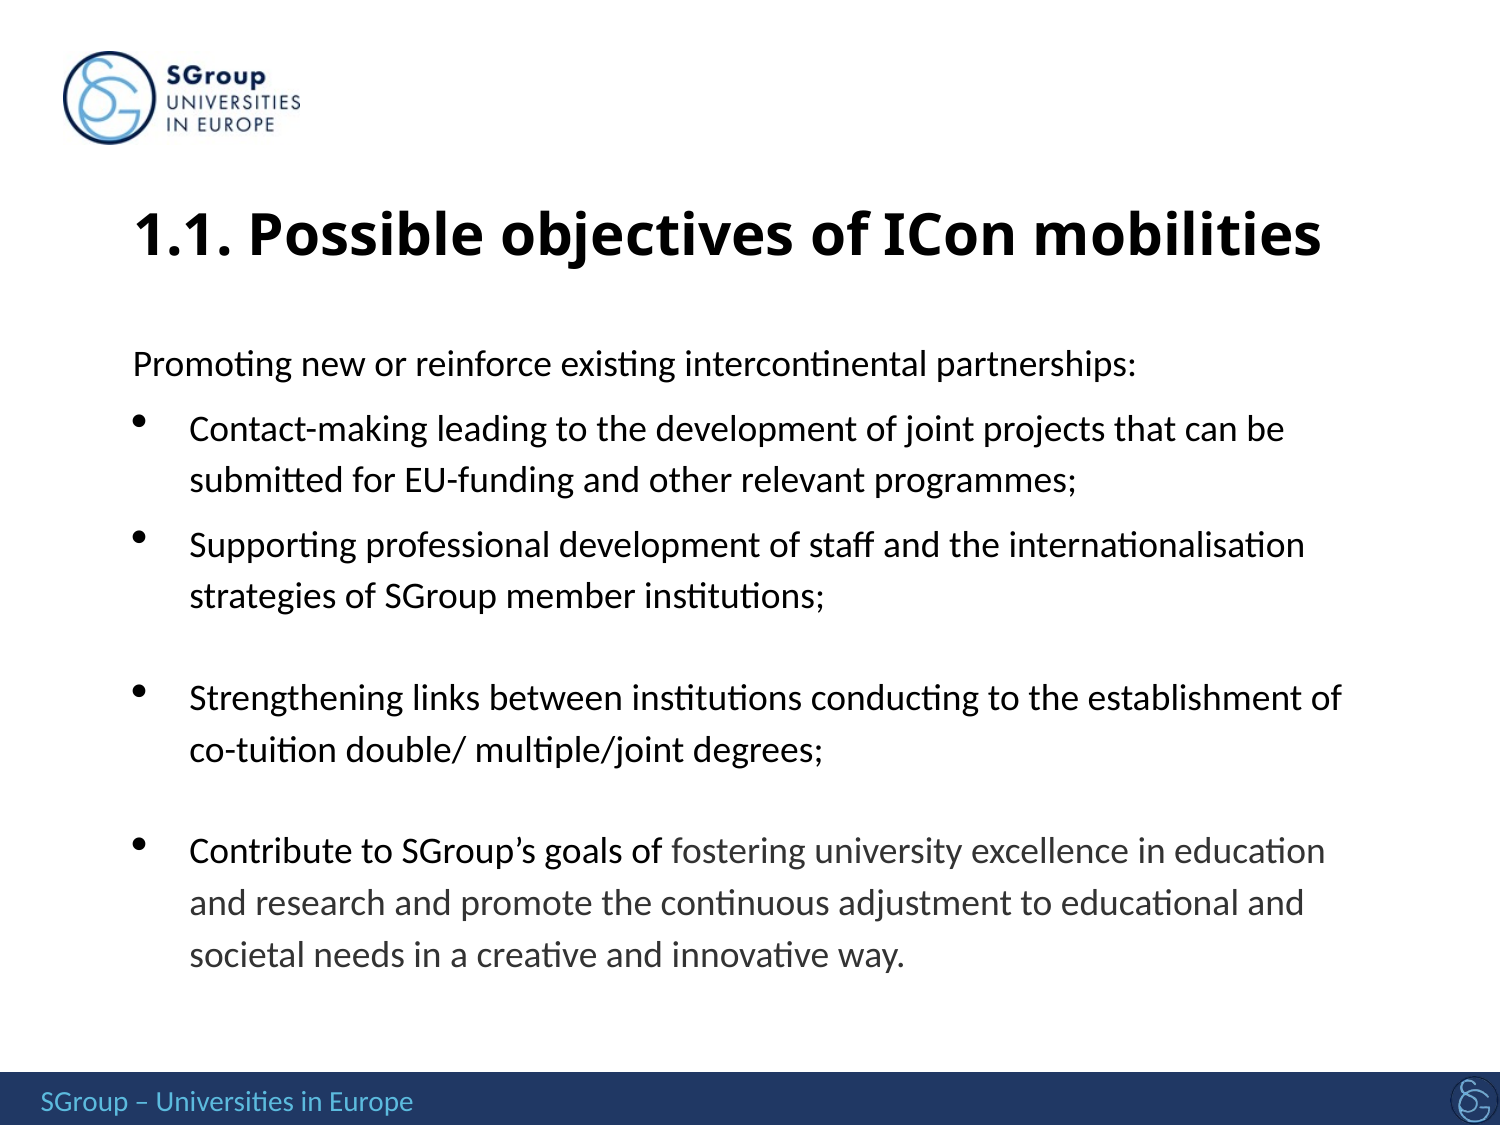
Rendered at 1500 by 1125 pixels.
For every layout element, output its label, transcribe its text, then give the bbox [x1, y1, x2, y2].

picture [62, 51, 300, 146]
text_box 1.1. Possible objectives of ICon mobilities [118, 190, 1469, 275]
text_box Promoting new or reinforce existing intercontinental partnerships: Contact-making leading to the development of joint projects that can be submitted for EU-funding and other relevant programmes; Supporting professional development of staff and the internationalisation strategies of SGroup member institutions; Strengthening links between institutions conducting to the establishment of co-tuition double/ multiple/joint degrees; Contribute to SGroup’s goals of fostering university excellence in education and research and promote the continuous adjustment to educational and societal needs in a creative and innovative way. [118, 325, 1382, 983]
text_box SGroup – Universities in Europe [25, 1074, 1024, 1125]
picture [1444, 1073, 1500, 1125]
text_box [0, 1072, 1500, 1125]
